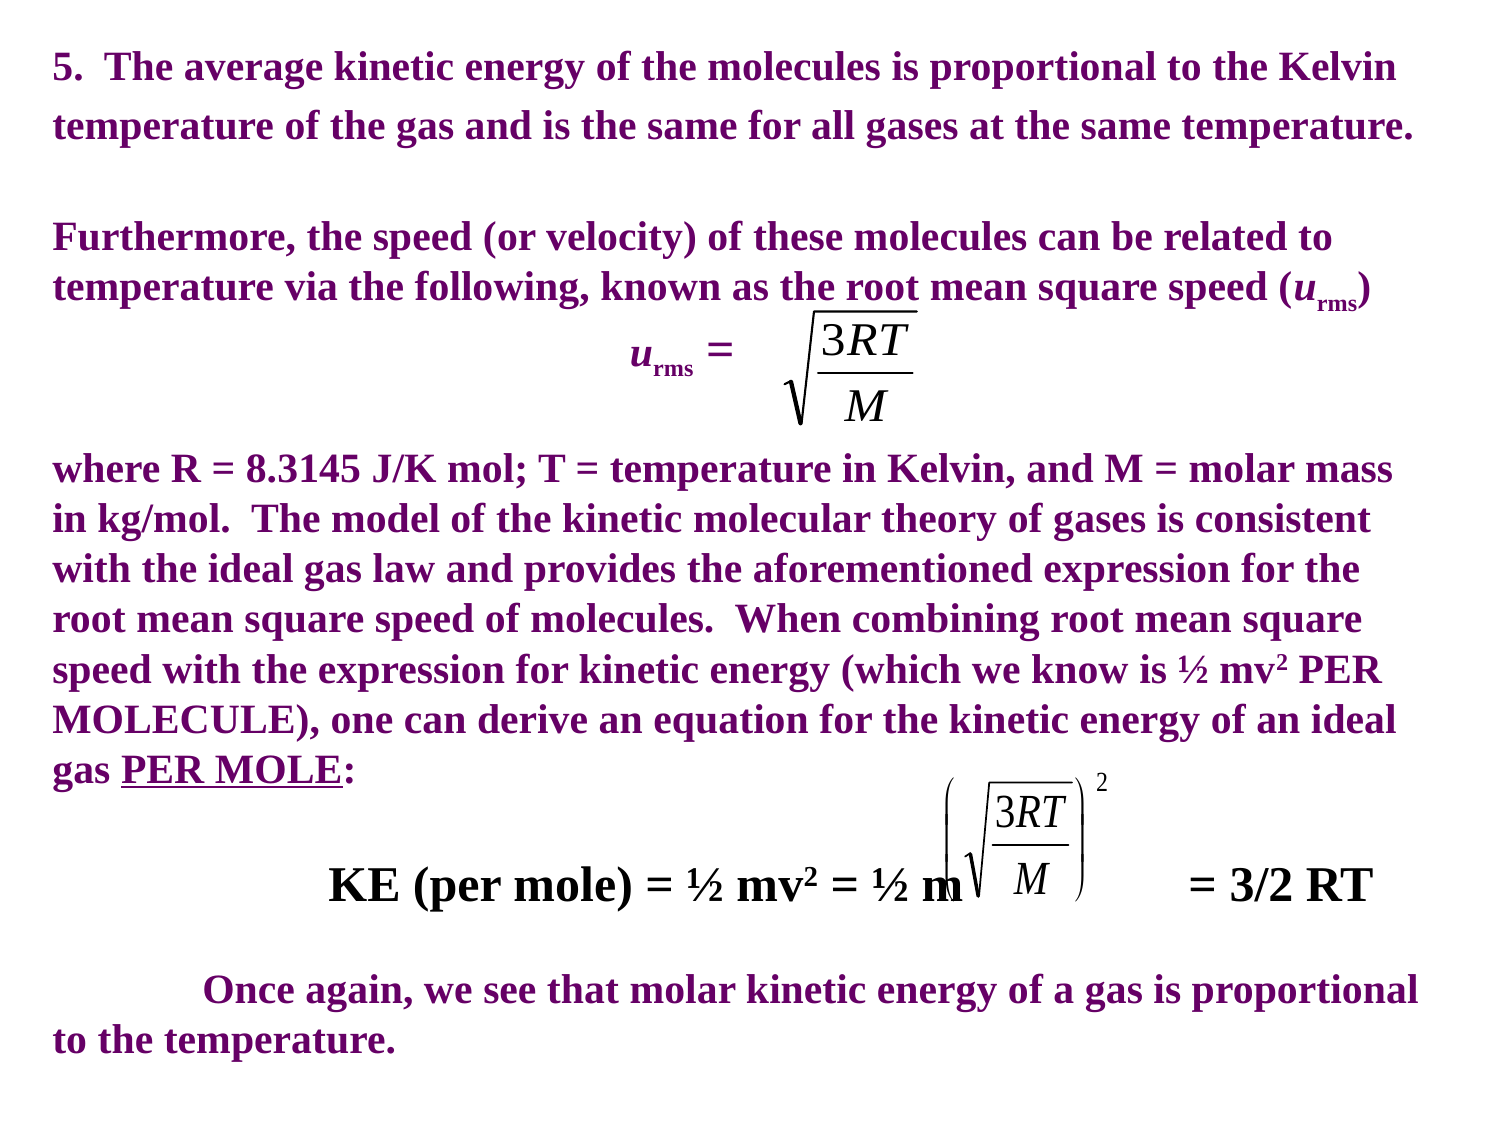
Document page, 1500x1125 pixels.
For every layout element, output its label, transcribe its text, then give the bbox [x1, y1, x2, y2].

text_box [774, 299, 926, 437]
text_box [937, 762, 1113, 922]
text_box 5. The average kinetic energy of the molecules is proportional to the Kelvin temperature of the gas and is the same for all gases at the same temperature. Furthermore, the speed (or velocity) of these molecules can be related to temperature via the following, known as the root mean square speed (urms) urms = where R = 8.3145 J/K mol; T = temperature in Kelvin, and M = molar mass in kg/mol. The model of the kinetic molecular theory of gases is consistent with the ideal gas law and provides the aforementioned expression for the root mean square speed of molecules. When combining root mean square speed with the expression for kinetic energy (which we know is ½ mv2 PER MOLECULE), one can derive an equation for the kinetic energy of an ideal gas PER MOLE: KE (per mole) = ½ mv2 = ½ m = 3/2 RT Once again, we see that molar kinetic energy of a gas is proportional to the temperature. [0, 31, 1450, 1069]
